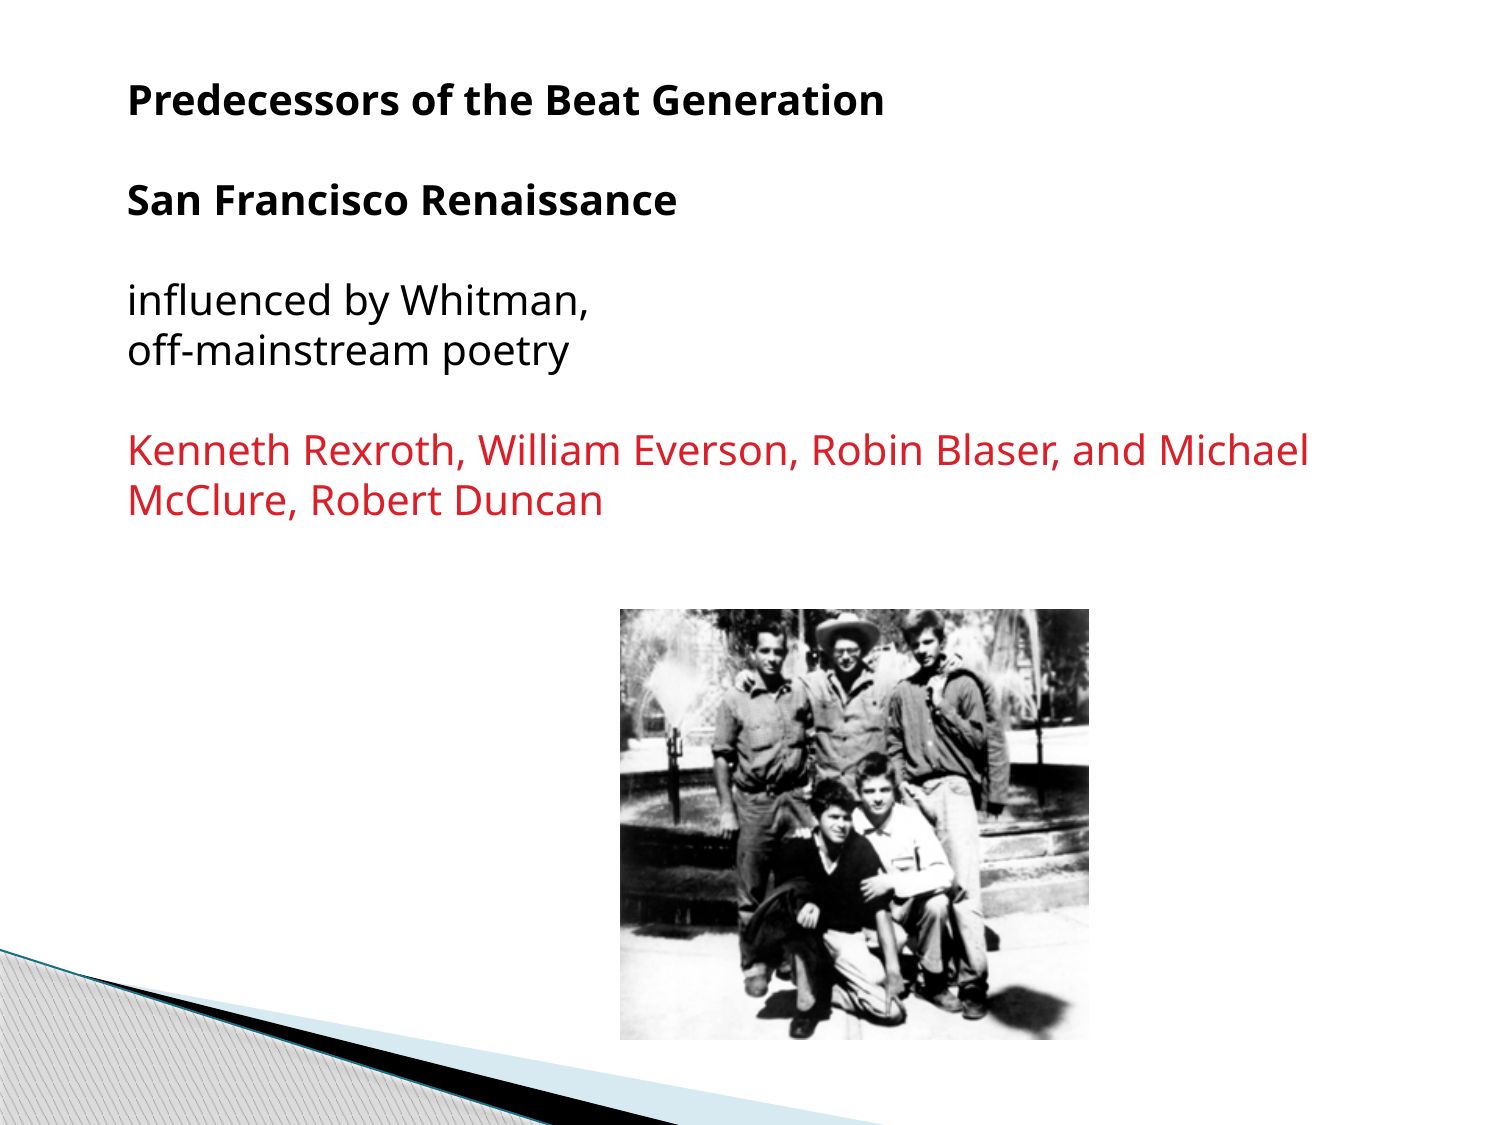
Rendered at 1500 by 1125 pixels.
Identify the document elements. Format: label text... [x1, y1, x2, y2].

picture [619, 609, 1090, 1040]
text_box Predecessors of the Beat Generation San Francisco Renaissance influenced by Whitman, off-mainstream poetry Kenneth Rexroth, William Everson, Robin Blaser, and Michael McClure, Robert Duncan [112, 66, 1341, 532]
